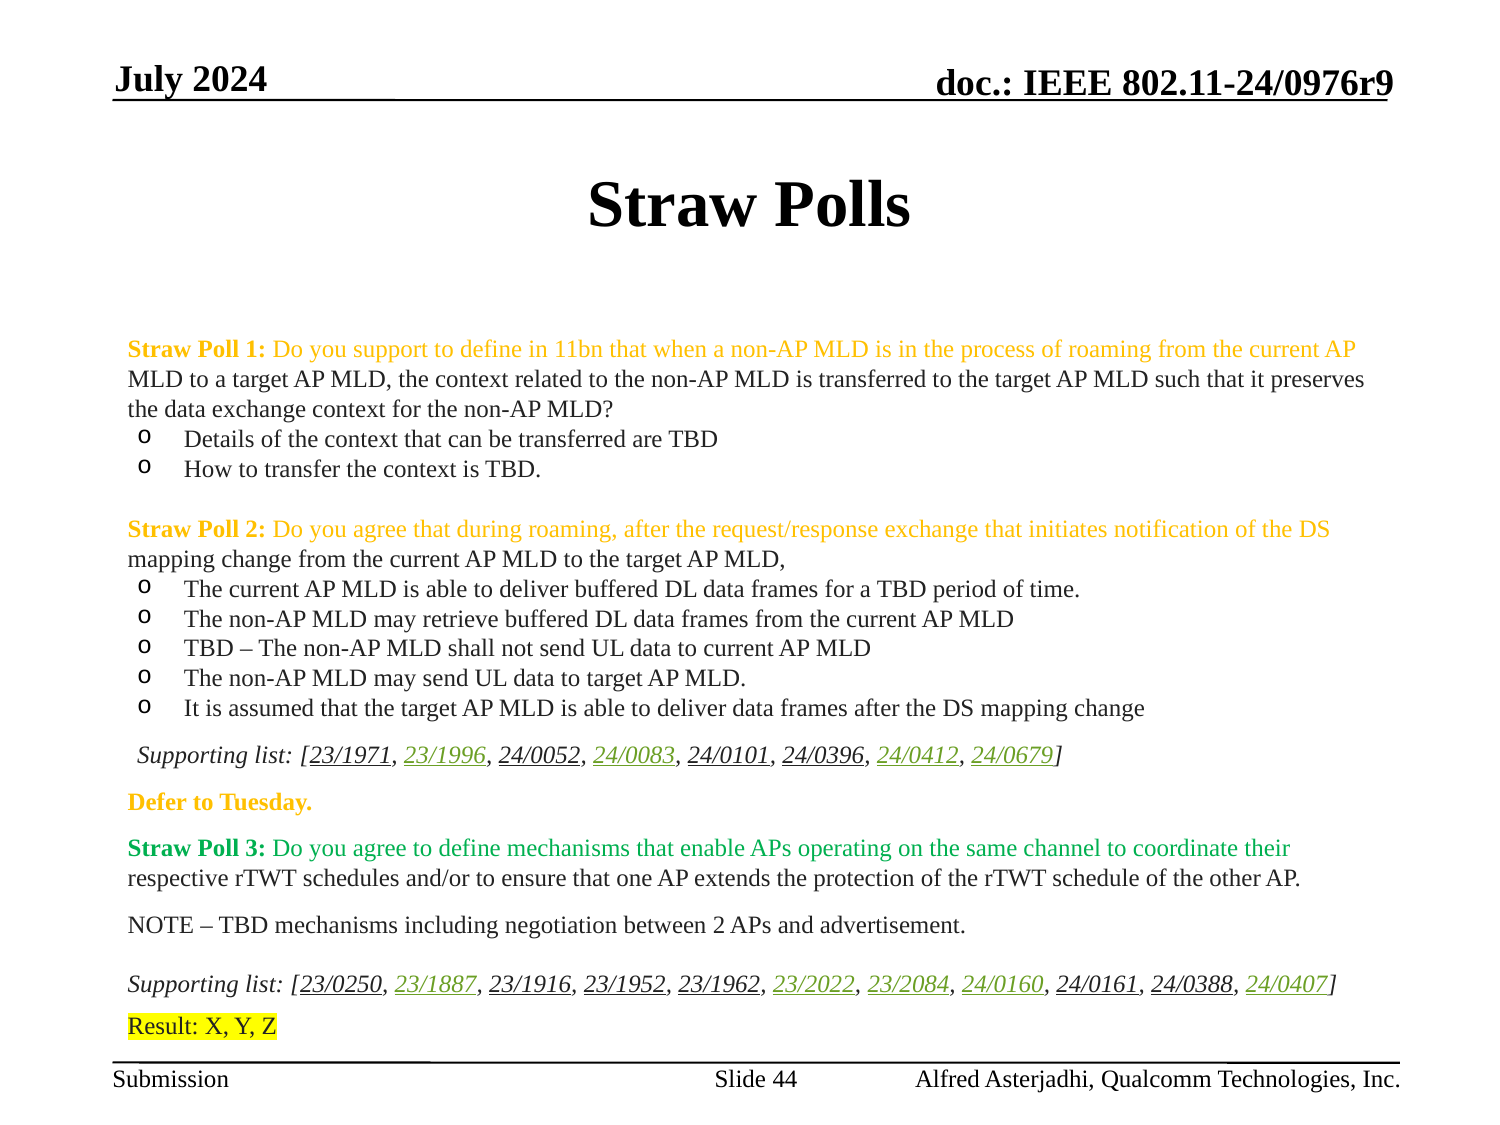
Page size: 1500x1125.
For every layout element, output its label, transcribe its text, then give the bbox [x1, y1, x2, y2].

title Straw Polls [112, 112, 1388, 288]
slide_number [114, 54, 423, 100]
list Straw Poll 1: Do you support to define in 11bn that when a non-AP MLD is in the process of roaming from the current AP MLD to a target AP MLD, the context related to the non-AP MLD is transferred to the target AP MLD such that it preserves the data exchange context for the non-AP MLD? Details of the context that can be transferred are TBD How to transfer the context is TBD. Straw Poll 2: Do you agree that during roaming, after the request/response exchange that initiates notification of the DS mapping change from the current AP MLD to the target AP MLD, The current AP MLD is able to deliver buffered DL data frames for a TBD period of time. The non-AP MLD may retrieve buffered DL data frames from the current AP MLD TBD – The non-AP MLD shall not send UL data to current AP MLD The non-AP MLD may send UL data to target AP MLD. It is assumed that the target AP MLD is able to deliver data frames after the DS mapping change Supporting list: [23/1971, 23/1996, 24/0052, 24/0083, 24/0101, 24/0396, 24/0412, 24/0679] Defer to Tuesday. Straw Poll 3: Do you agree to define mechanisms that enable APs operating on the same channel to coordinate their respective rTWT schedules and/or to ensure that one AP extends the protection of the rTWT schedule of the other AP. NOTE – TBD mechanisms including negotiation between 2 APs and advertisement. Supporting list: [23/0250, 23/1887, 23/1916, 23/1952, 23/1962, 23/2022, 23/2084, 24/0160, 24/0161, 24/0388, 24/0407] Result: X, Y, Z [112, 324, 1388, 1063]
slide_number Slide 44 [712, 1061, 800, 1123]
footer Alfred Asterjadhi, Qualcomm Technologies, Inc. [878, 1061, 1402, 1093]
